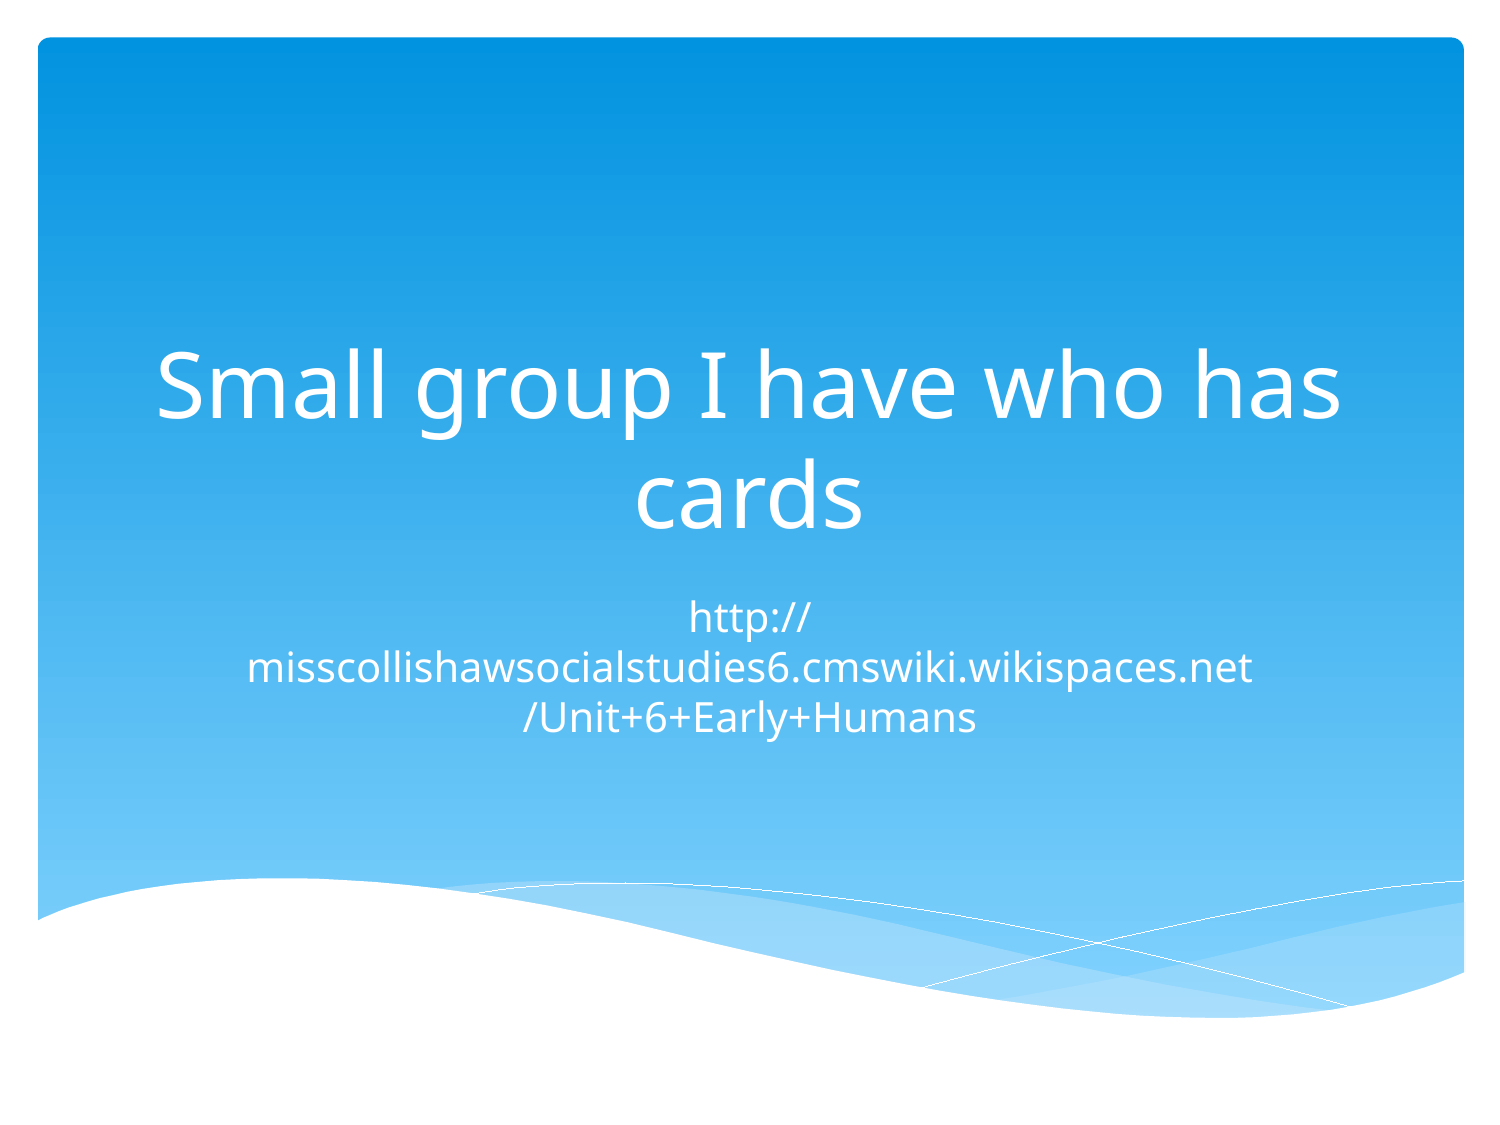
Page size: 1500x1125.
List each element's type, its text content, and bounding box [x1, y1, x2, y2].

subtitle http://misscollishawsocialstudies6.cmswiki.wikispaces.net/Unit+6+Early+Humans [225, 583, 1275, 825]
title Small group I have who has cards [112, 262, 1388, 555]
